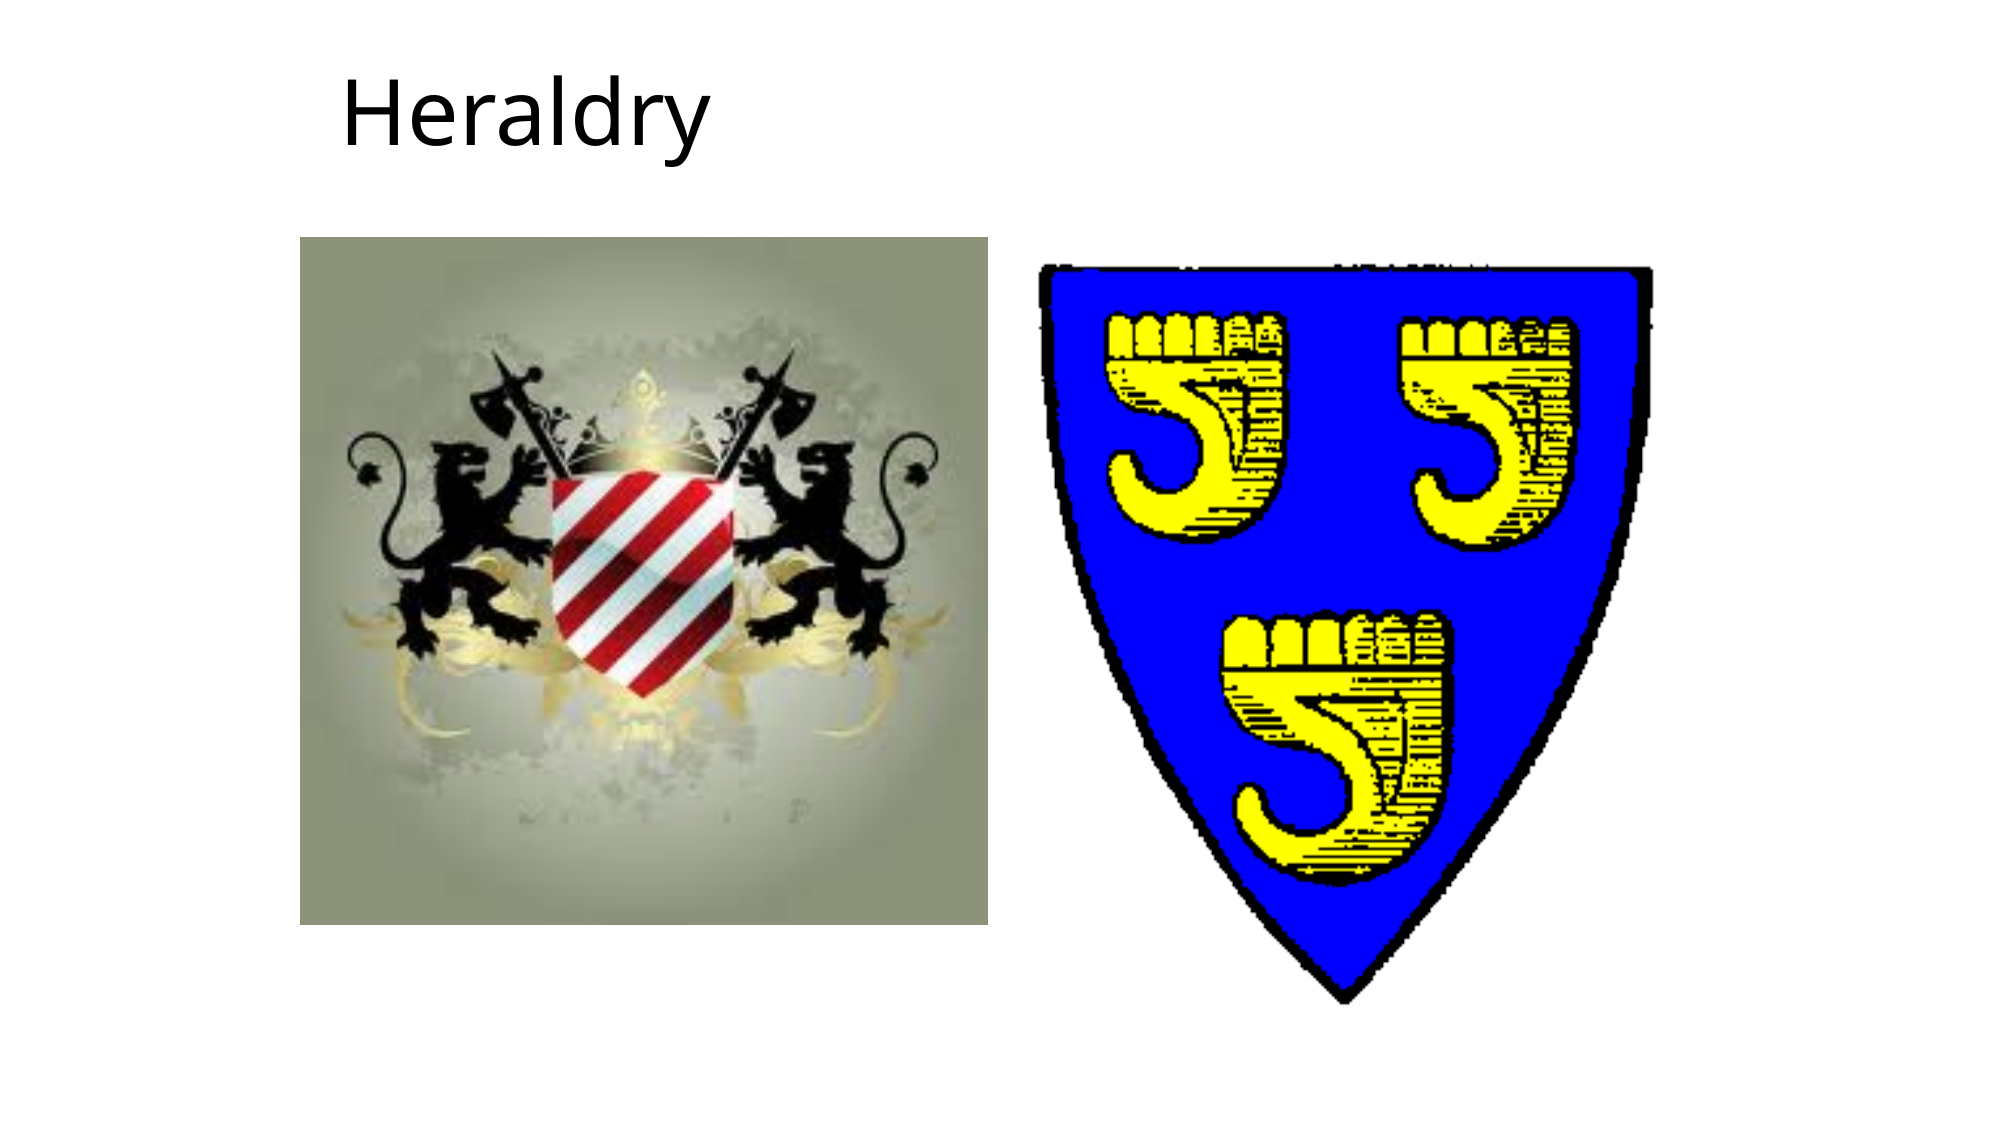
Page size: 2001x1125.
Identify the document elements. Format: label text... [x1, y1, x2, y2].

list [1021, 249, 1675, 1029]
title Heraldry [324, 45, 1675, 188]
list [299, 237, 988, 925]
